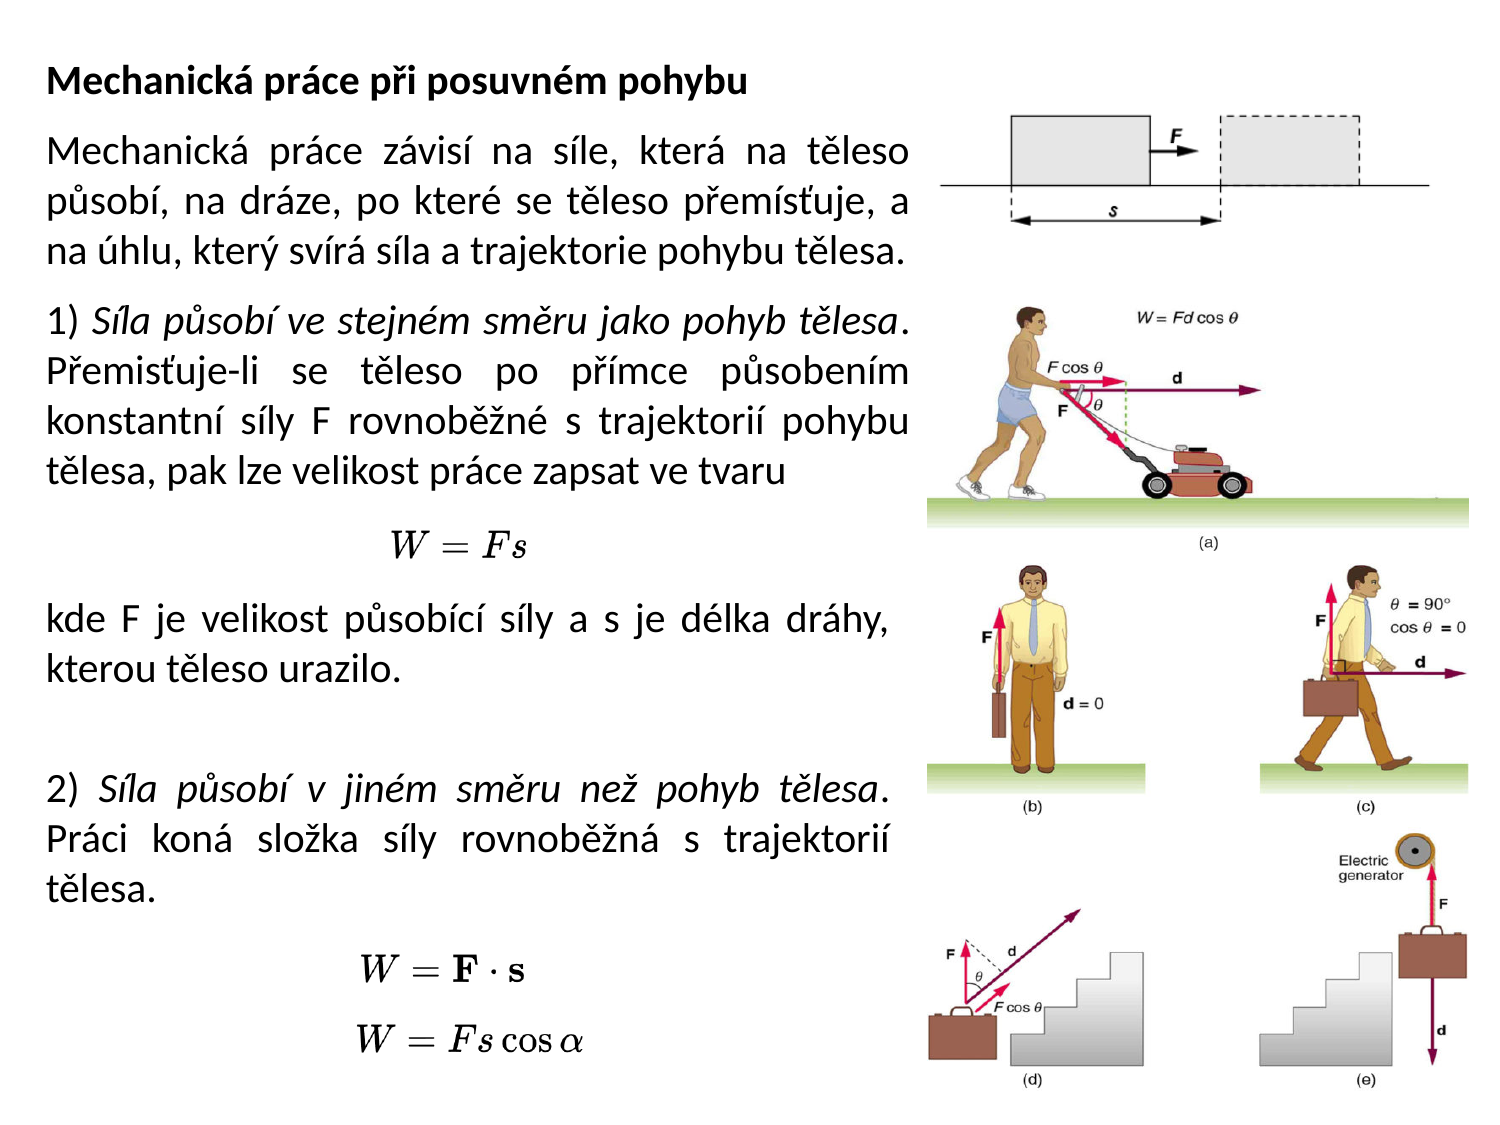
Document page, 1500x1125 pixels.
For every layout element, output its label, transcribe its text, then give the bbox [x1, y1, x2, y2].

picture [927, 305, 1469, 1091]
picture [354, 1020, 583, 1057]
picture [925, 77, 1448, 249]
picture [358, 949, 526, 987]
text_box kde F je velikost působící síly a s je délka dráhy, kterou těleso urazilo. 2) Síla působí v jiném směru než pohyb tělesa. Práci koná složka síly rovnoběžná s trajektorií tělesa. [31, 583, 905, 919]
picture [389, 526, 526, 563]
text_box Mechanická práce při posuvném pohybu Mechanická práce závisí na síle, která na těleso působí, na dráze, po které se těleso přemísťuje, a na úhlu, který svírá síla a trajektorie pohybu tělesa. 1) Síla působí ve stejném směru jako pohyb tělesa. Přemisťuje-li se těleso po přímce působením konstantní síly F rovnoběžné s trajektorií pohybu tělesa, pak lze velikost práce zapsat ve tvaru [31, 45, 926, 501]
